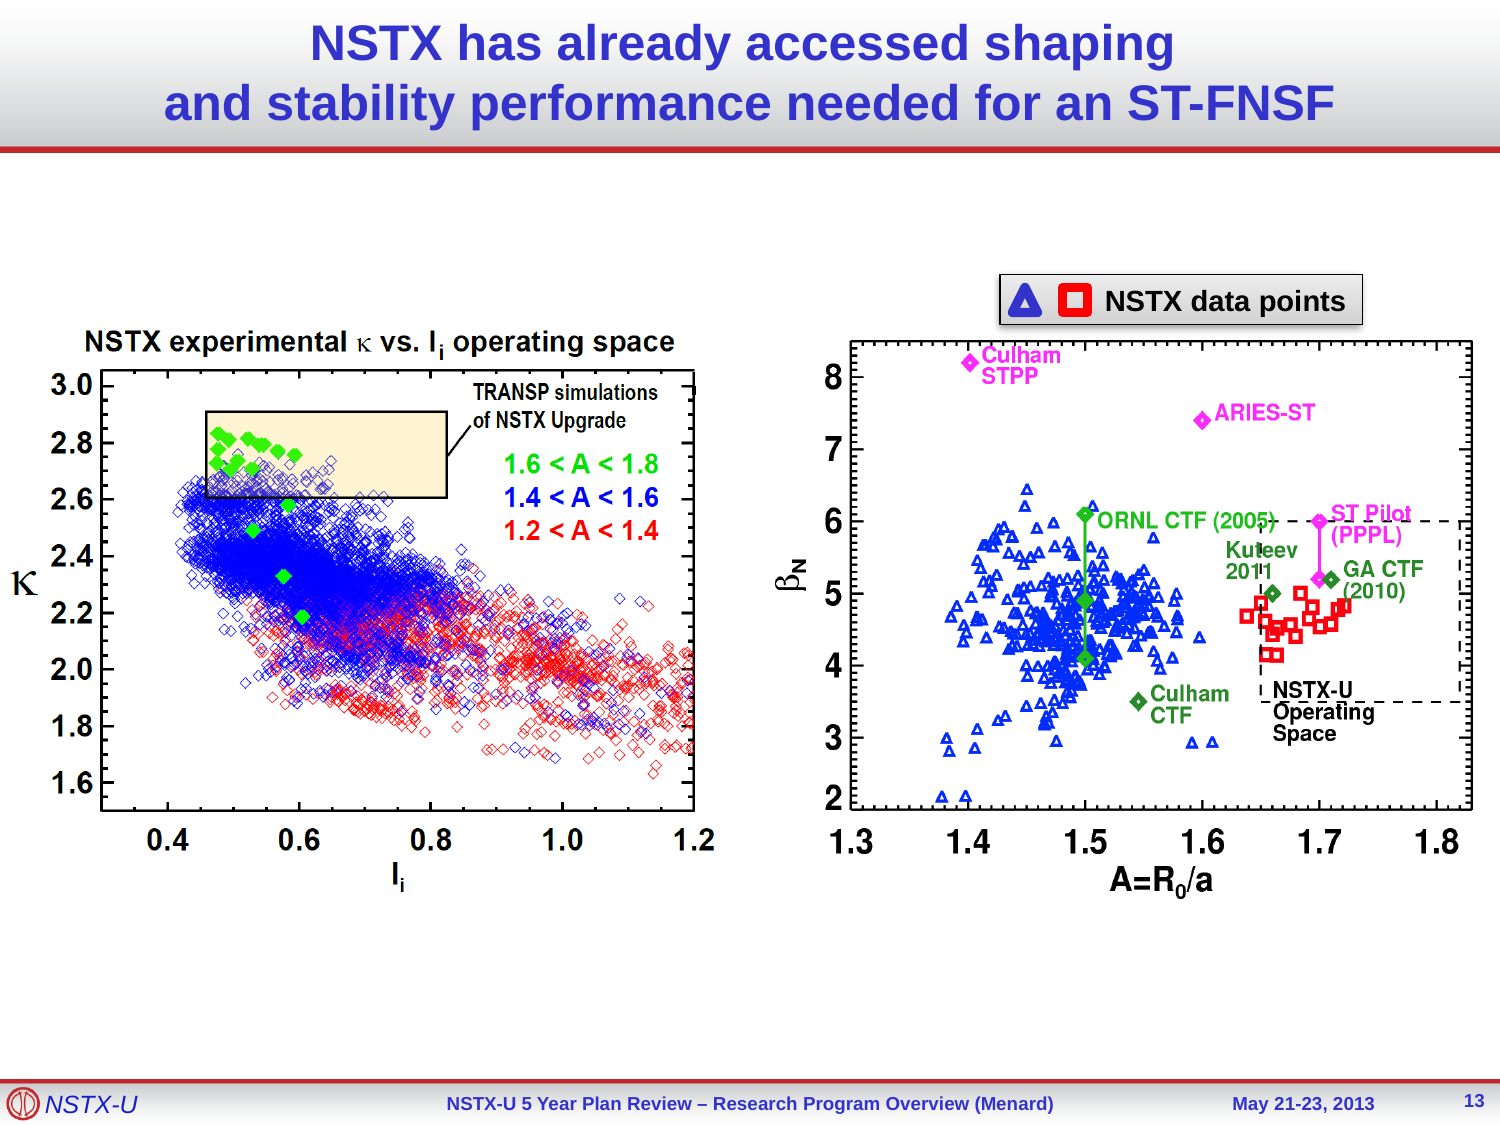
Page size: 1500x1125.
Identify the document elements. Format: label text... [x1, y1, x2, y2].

title NSTX has already accessed shaping and stability performance needed for an ST-FNSF [0, 1, 1500, 140]
picture [774, 337, 1476, 901]
slide_number 13 [1374, 1087, 1500, 1113]
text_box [999, 274, 1363, 326]
picture [0, 1079, 1500, 1125]
picture [0, 324, 726, 901]
